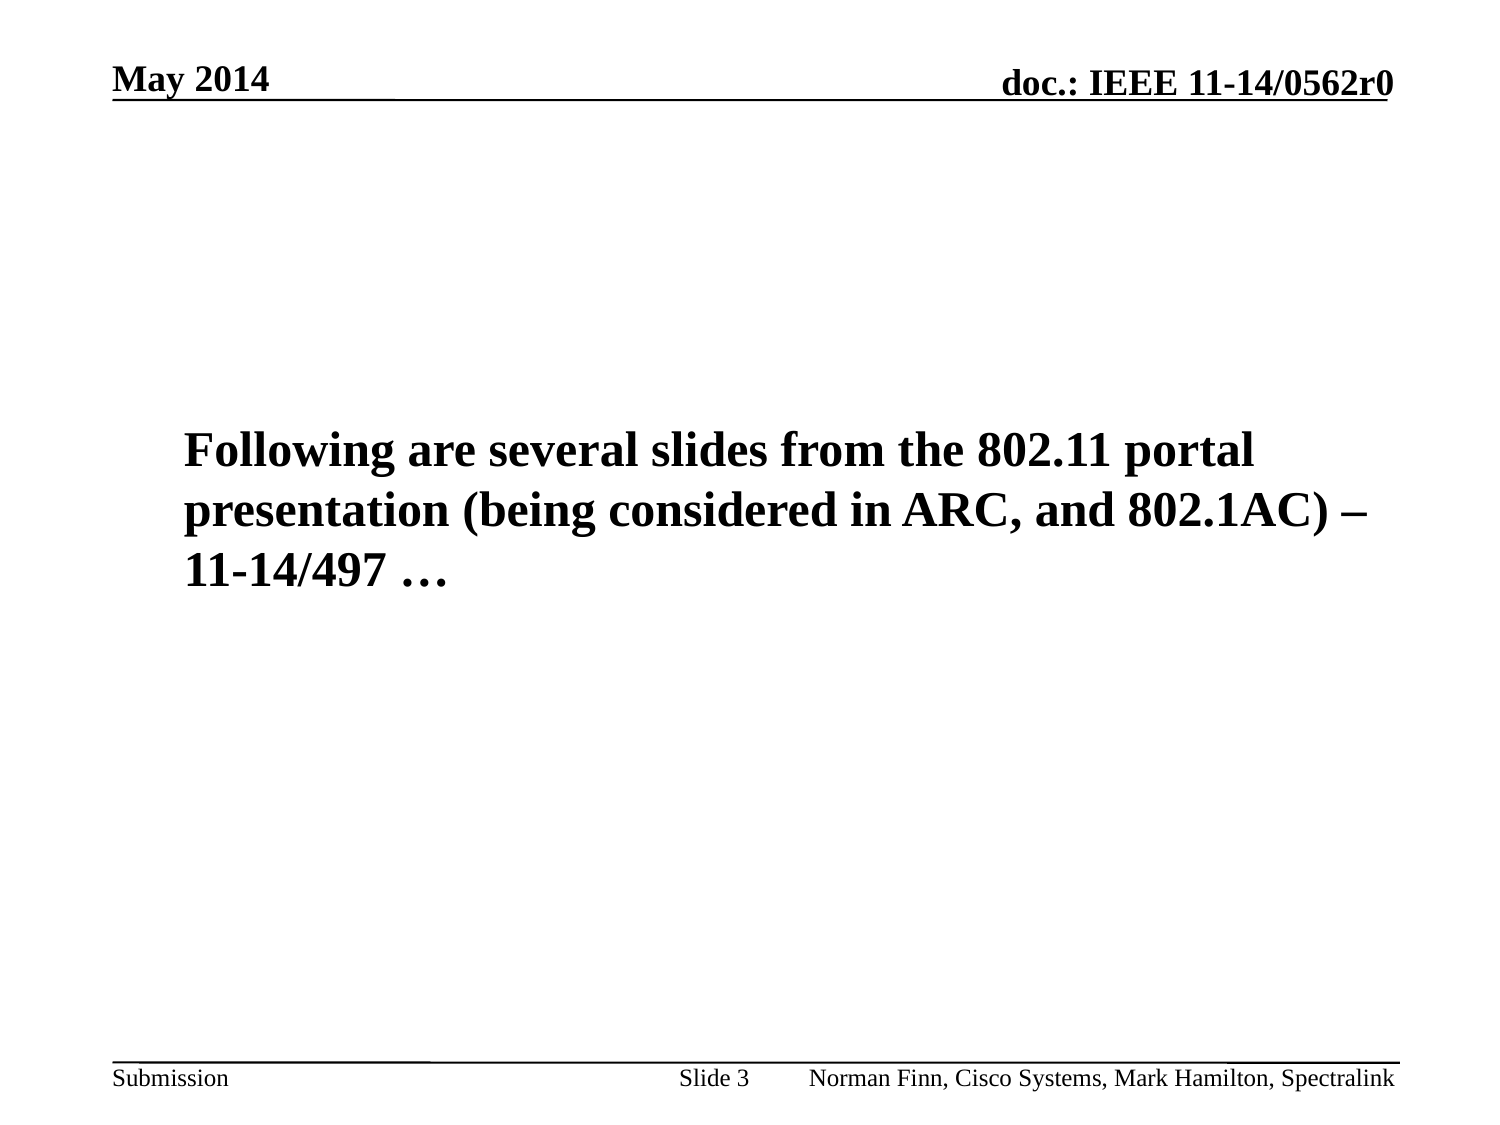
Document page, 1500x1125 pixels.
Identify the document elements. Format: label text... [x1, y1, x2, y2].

list Following are several slides from the 802.11 portal presentation (being considered in ARC, and 802.1AC) – 11-14/497 … [112, 408, 1388, 1001]
